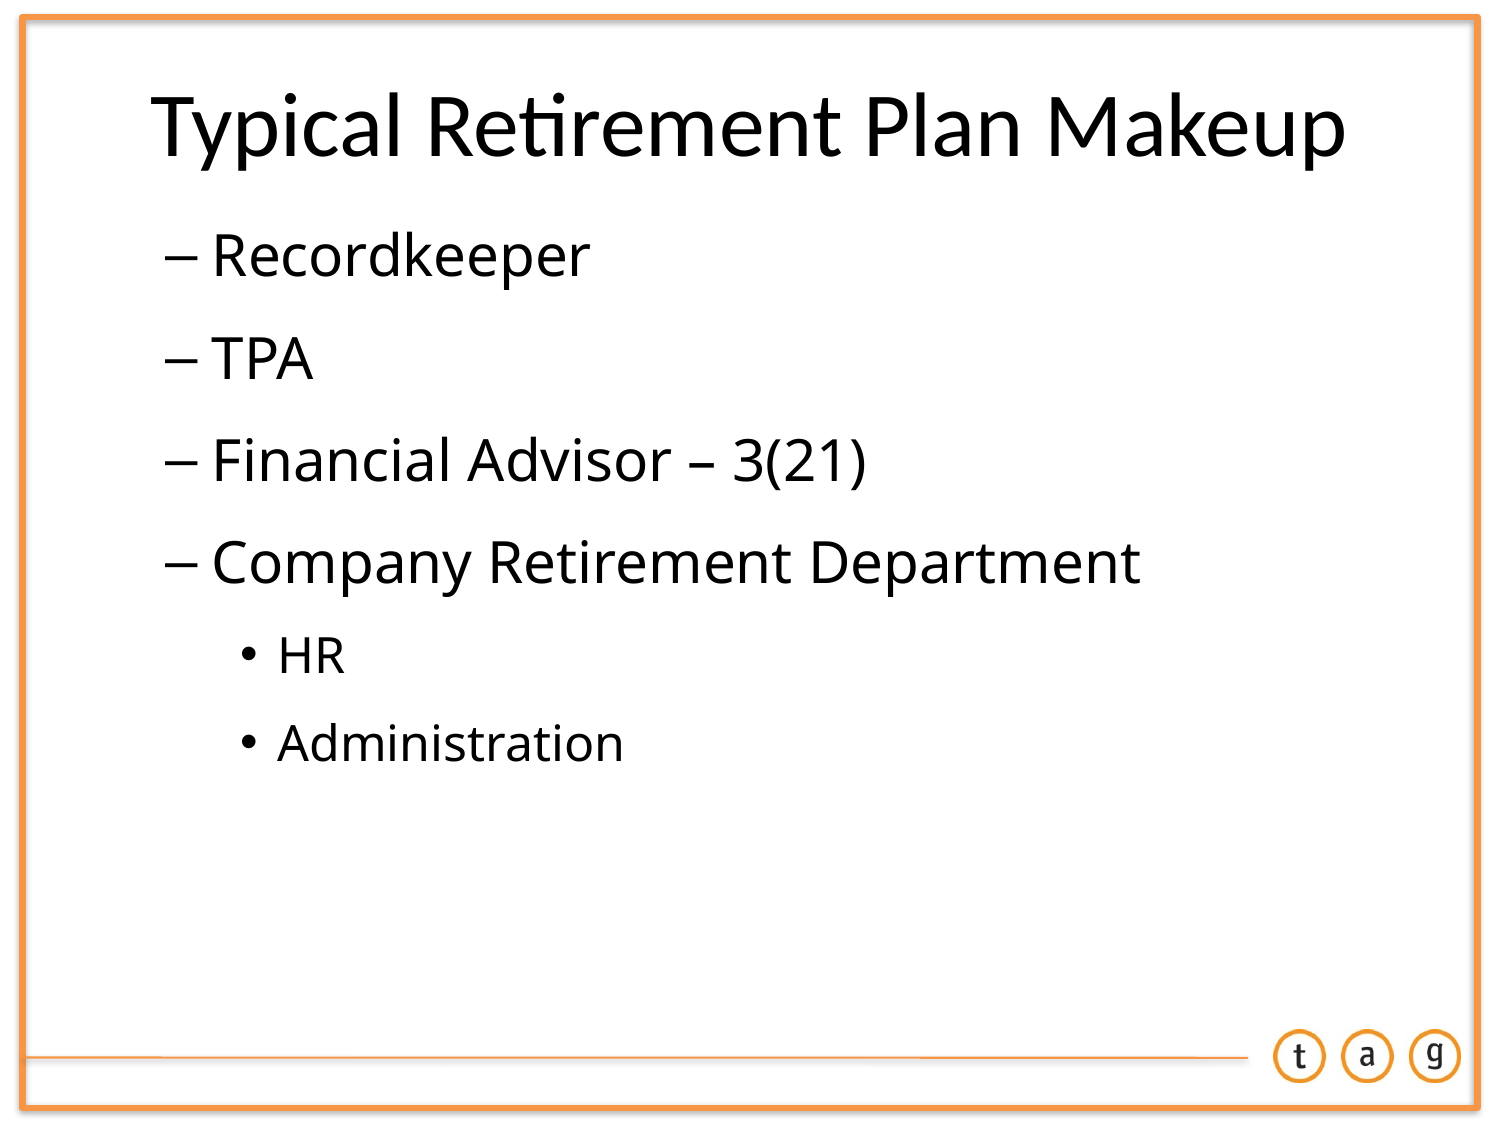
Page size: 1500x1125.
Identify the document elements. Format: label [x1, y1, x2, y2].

text_box [22, 16, 1478, 1109]
